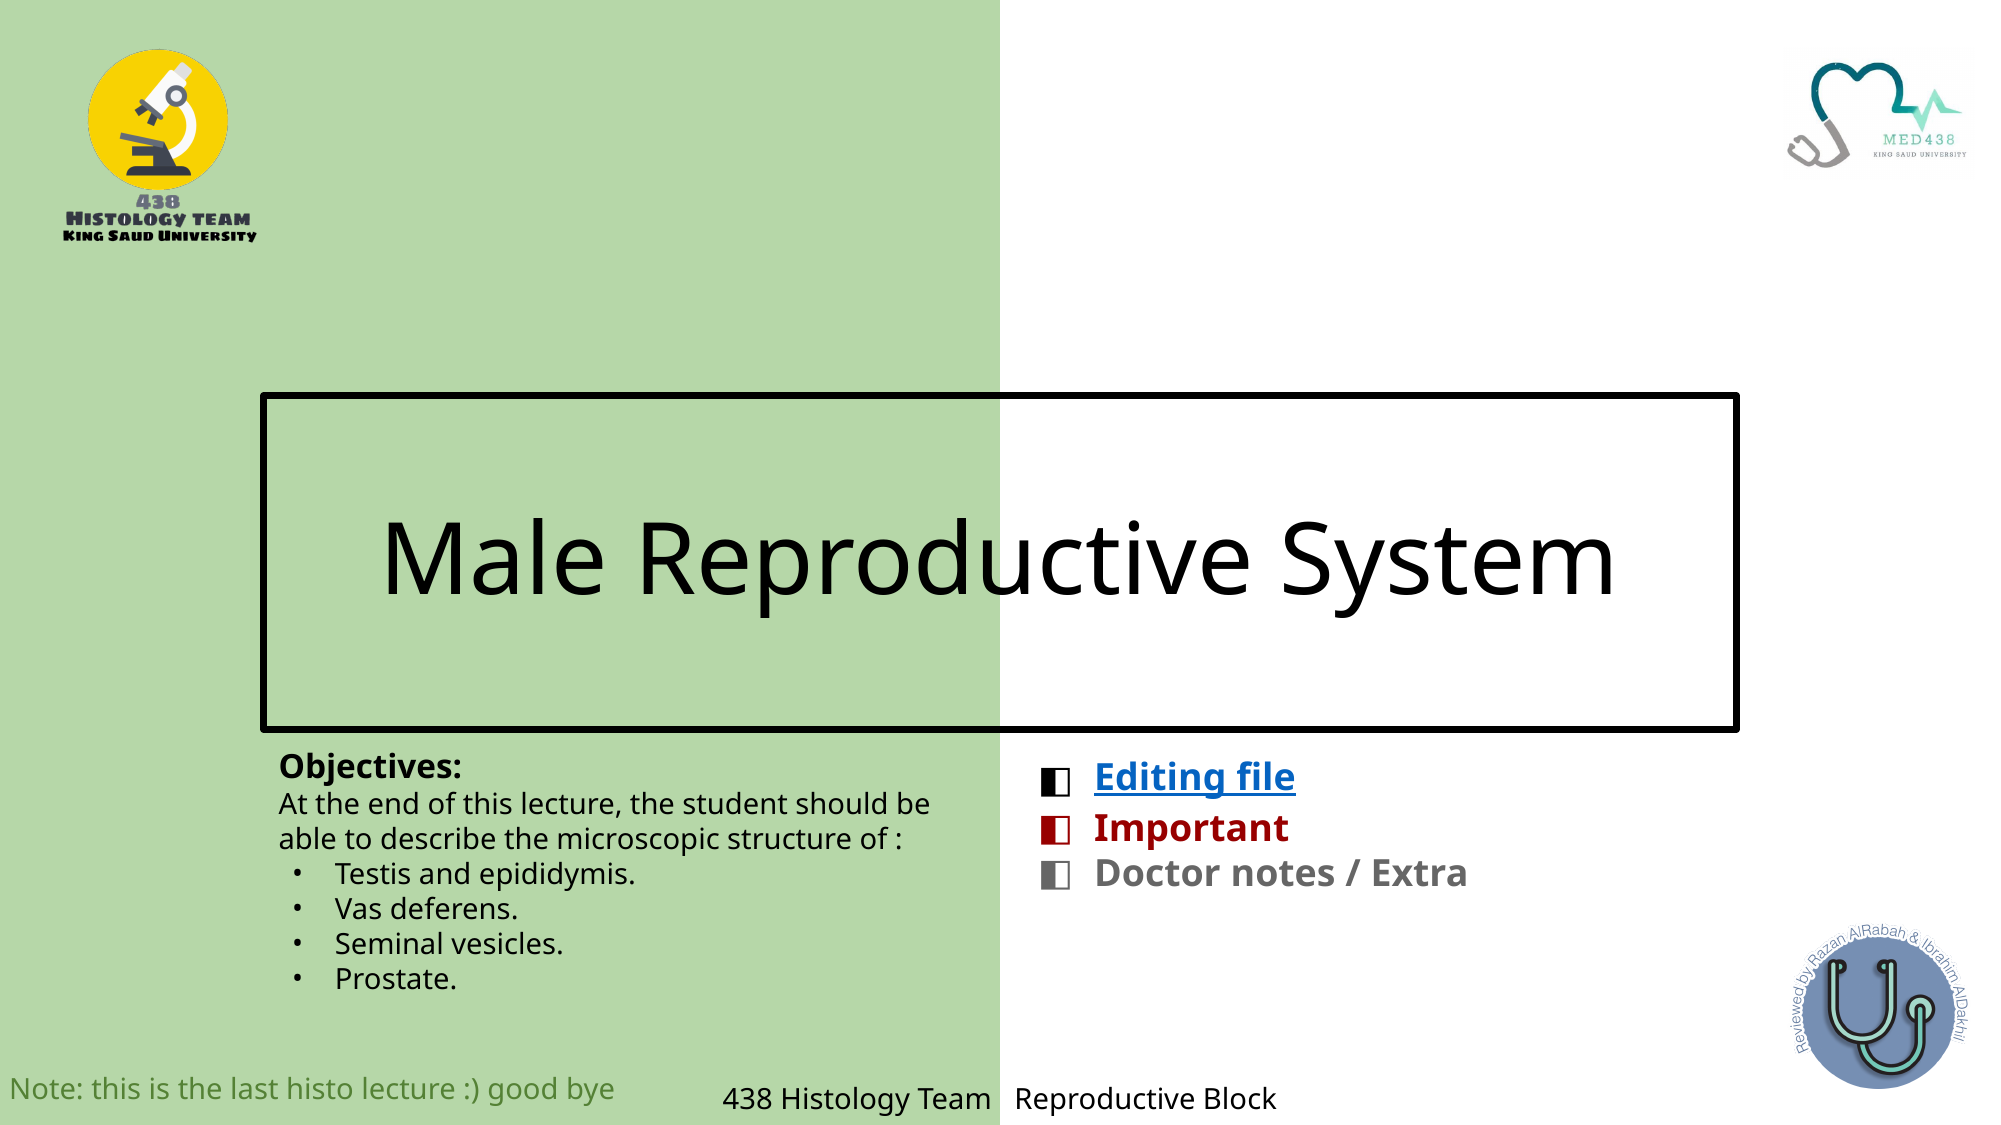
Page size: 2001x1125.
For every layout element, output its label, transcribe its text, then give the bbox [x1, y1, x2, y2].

picture [1783, 46, 1976, 180]
picture [1783, 908, 1976, 1101]
text_box Note: this is the last histo lecture :) good bye [0, 1055, 817, 1125]
title Male Reproductive System [260, 392, 1740, 733]
text_box Objectives: At the end of this lecture, the student should be able to describe the microscopic structure of : Testis and epididymis. Vas deferens. Seminal vesicles. Prostate. [263, 737, 996, 1100]
text_box Editing file Important Doctor notes / Extra [1004, 737, 1566, 918]
picture [52, 28, 264, 275]
